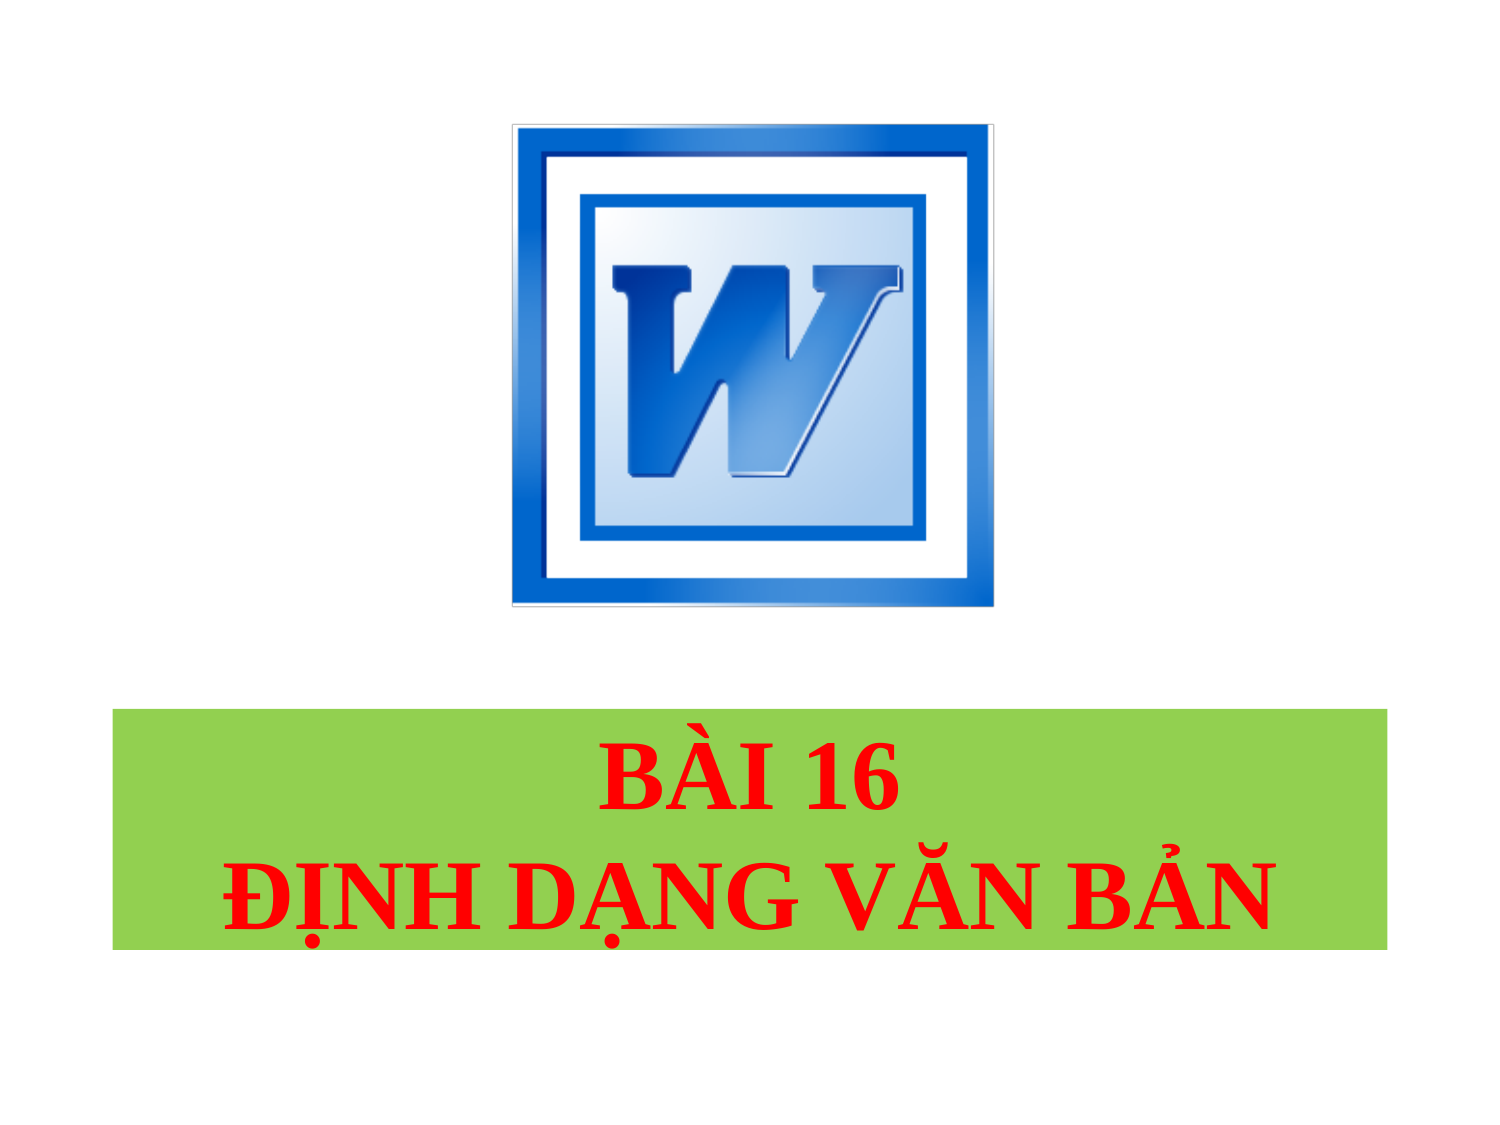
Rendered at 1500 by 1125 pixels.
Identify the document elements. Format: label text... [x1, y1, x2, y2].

picture [507, 119, 1001, 613]
title BÀI 16 ĐỊNH DẠNG VĂN BẢN [112, 708, 1388, 950]
